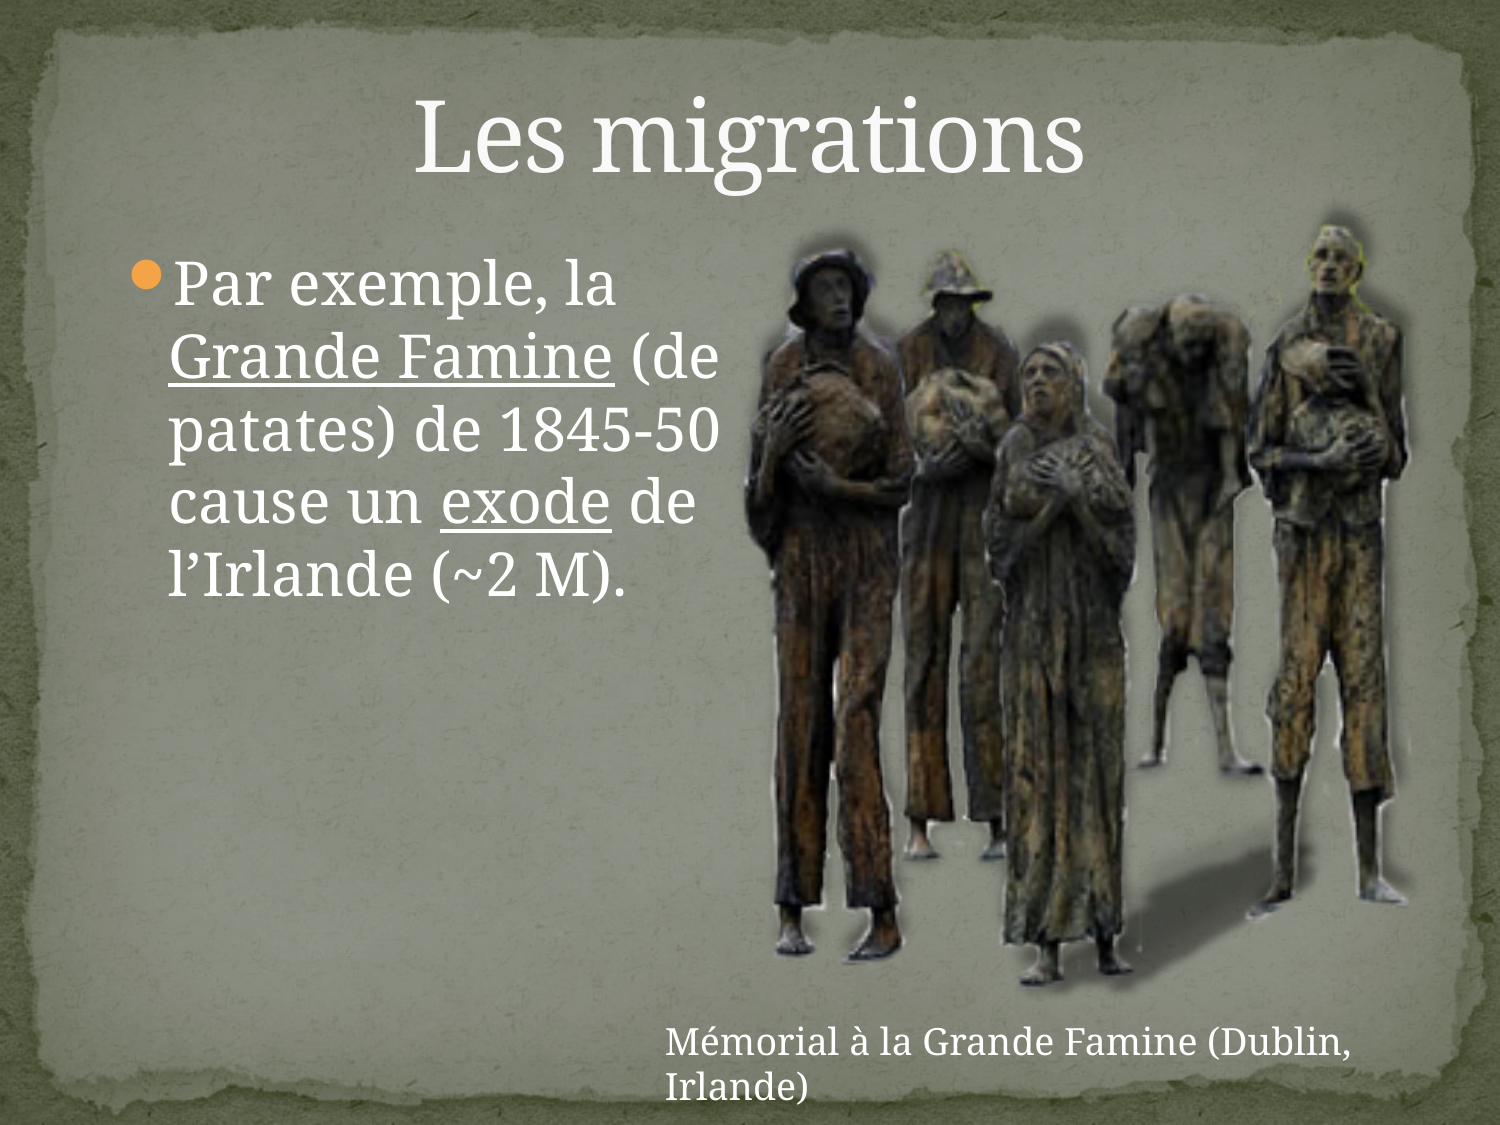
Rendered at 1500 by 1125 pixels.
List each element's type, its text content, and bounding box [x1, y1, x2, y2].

text_box Mémorial à la Grande Famine (Dublin, Irlande) [649, 1010, 1463, 1116]
list Par exemple, la Grande Famine (de patates) de 1845-50 cause un exode de l’Irlande (~2 M). [112, 237, 728, 688]
title Les migrations [74, 74, 1425, 200]
picture [737, 224, 1422, 1011]
